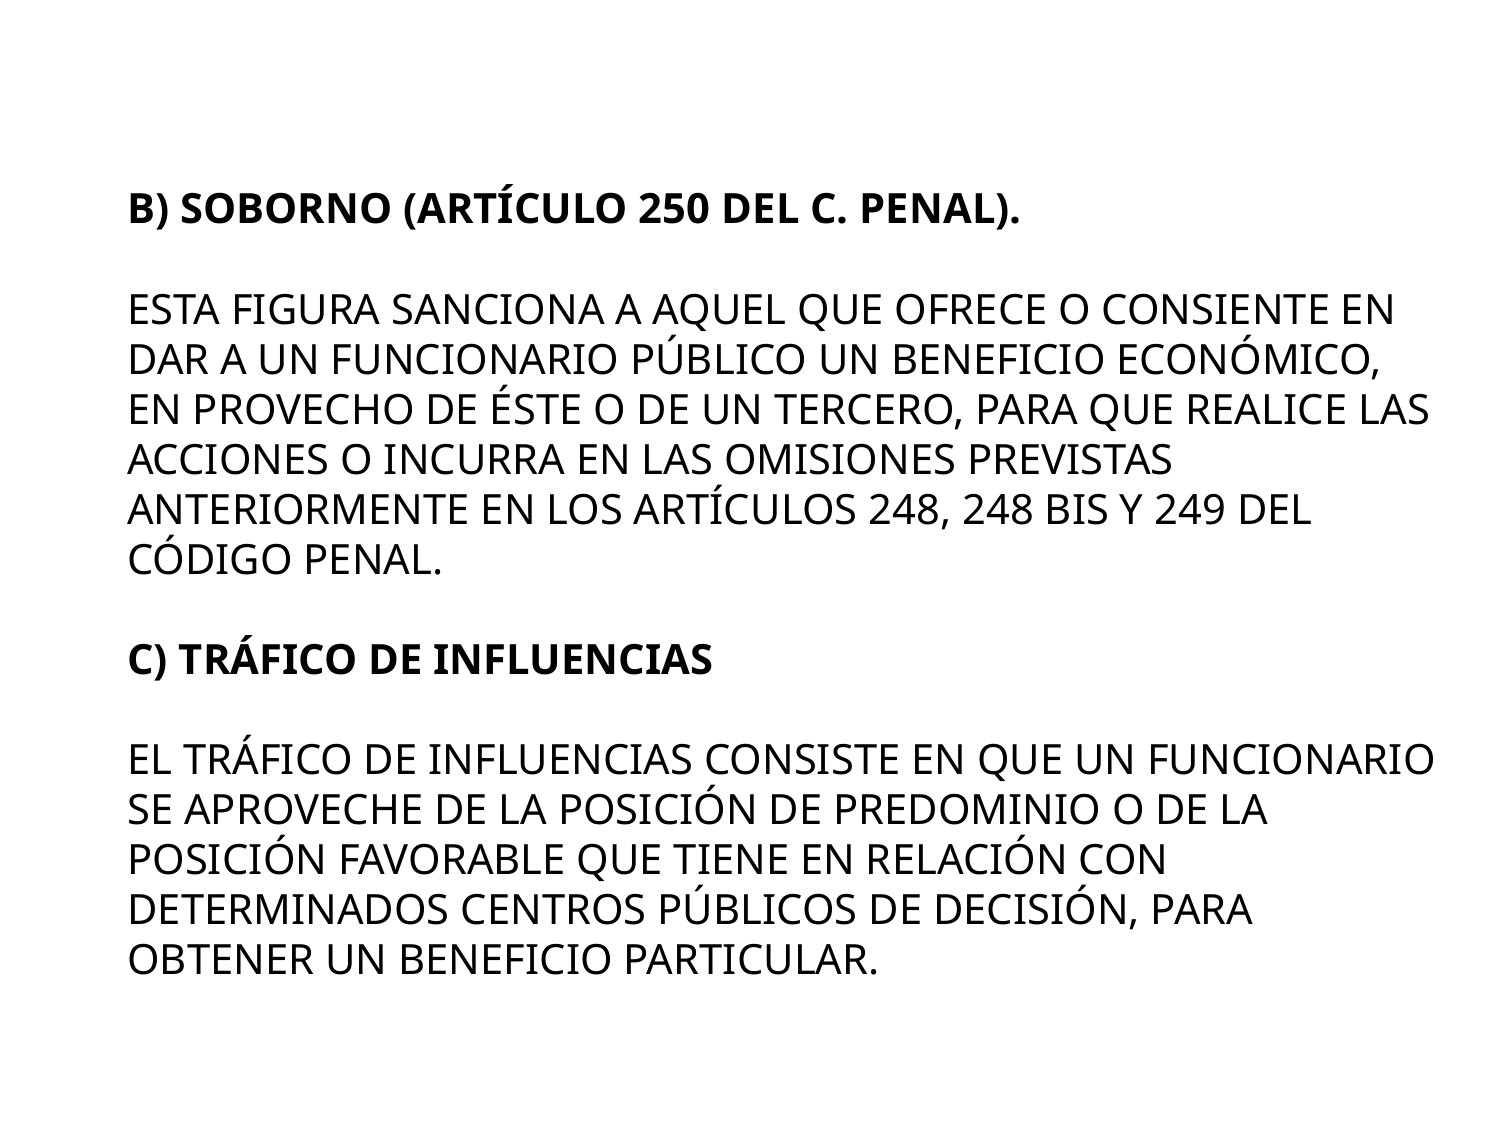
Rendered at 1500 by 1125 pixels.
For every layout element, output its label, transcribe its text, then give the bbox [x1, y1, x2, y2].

text_box B) Soborno (artículo 250 del C. Penal). Esta figura sanciona a aquel que ofrece o consiente en dar a un funcionario público un beneficio económico, en provecho de éste o de un tercero, para que realice las acciones o incurra en las omisiones previstas anteriormente en los artículos 248, 248 bis y 249 del Código Penal. C) Tráfico de influencias El tráfico de influencias consiste en que un funcionario se aproveche de la posición de predominio o de la posición favorable que tiene en relación con determinados centros públicos de decisión, para obtener un beneficio particular. [112, 174, 1460, 1041]
